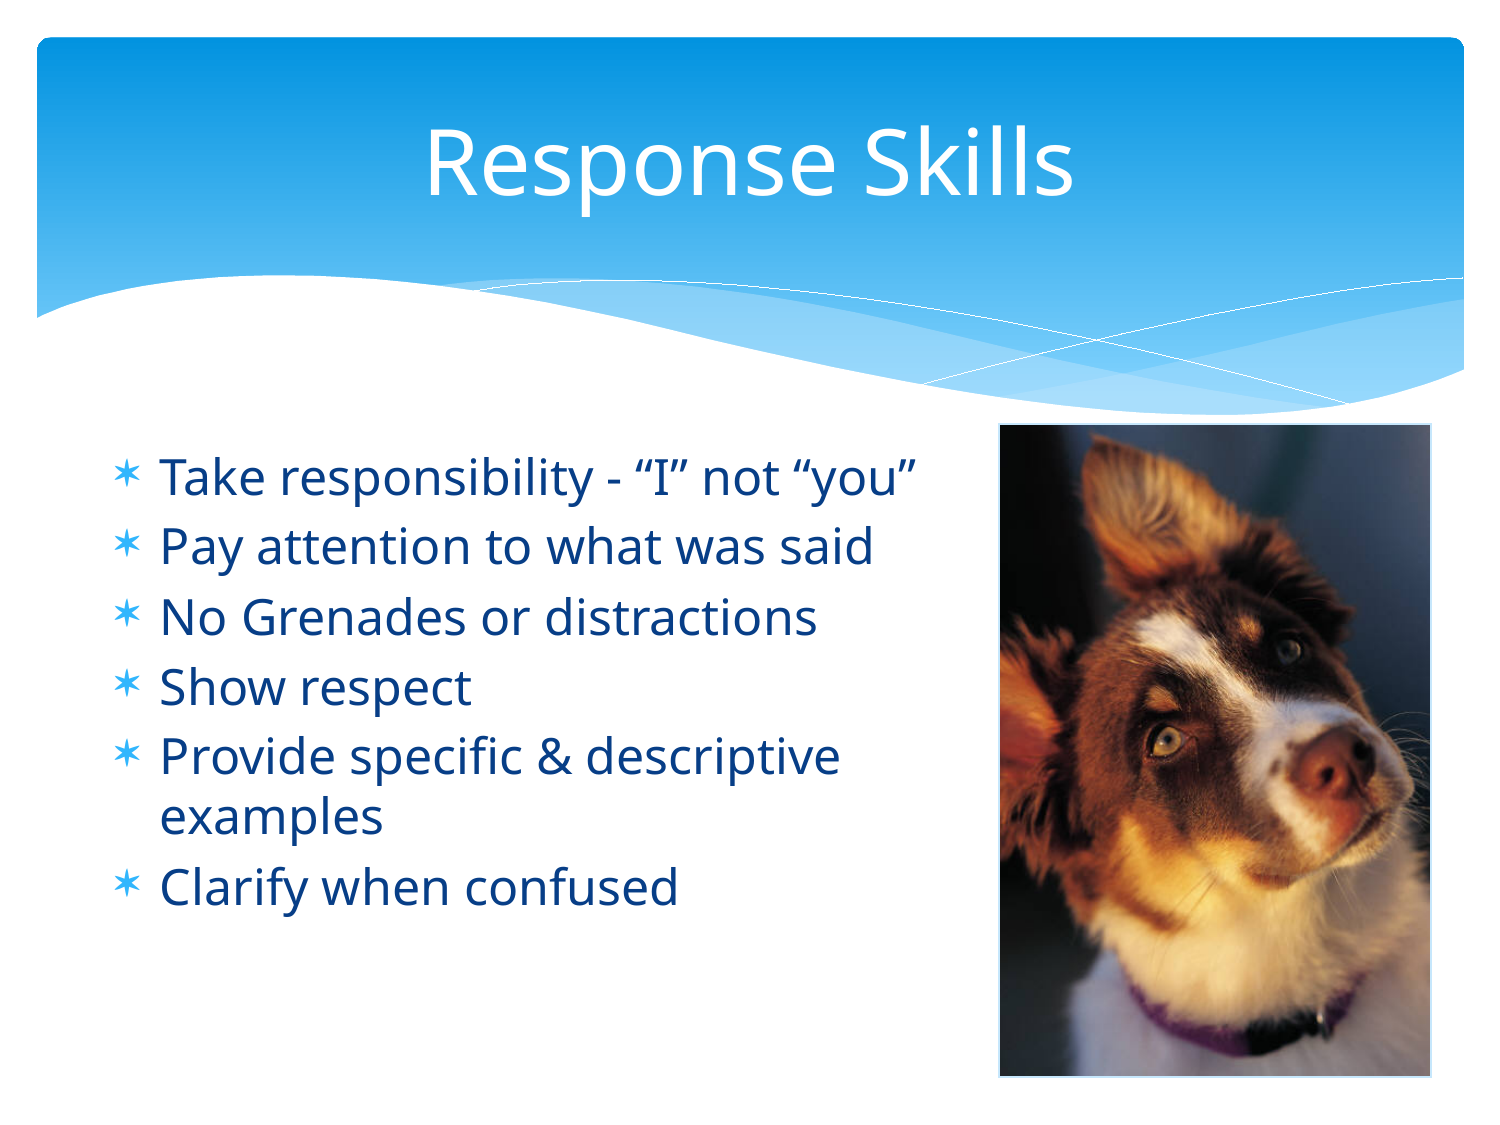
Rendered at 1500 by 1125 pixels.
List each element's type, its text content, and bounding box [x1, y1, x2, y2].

title Response Skills [75, 55, 1425, 261]
picture [999, 424, 1431, 1077]
list Take responsibility - “I” not “you” Pay attention to what was said No Grenades or distractions Show respect Provide specific & descriptive examples Clarify when confused [99, 437, 975, 1004]
